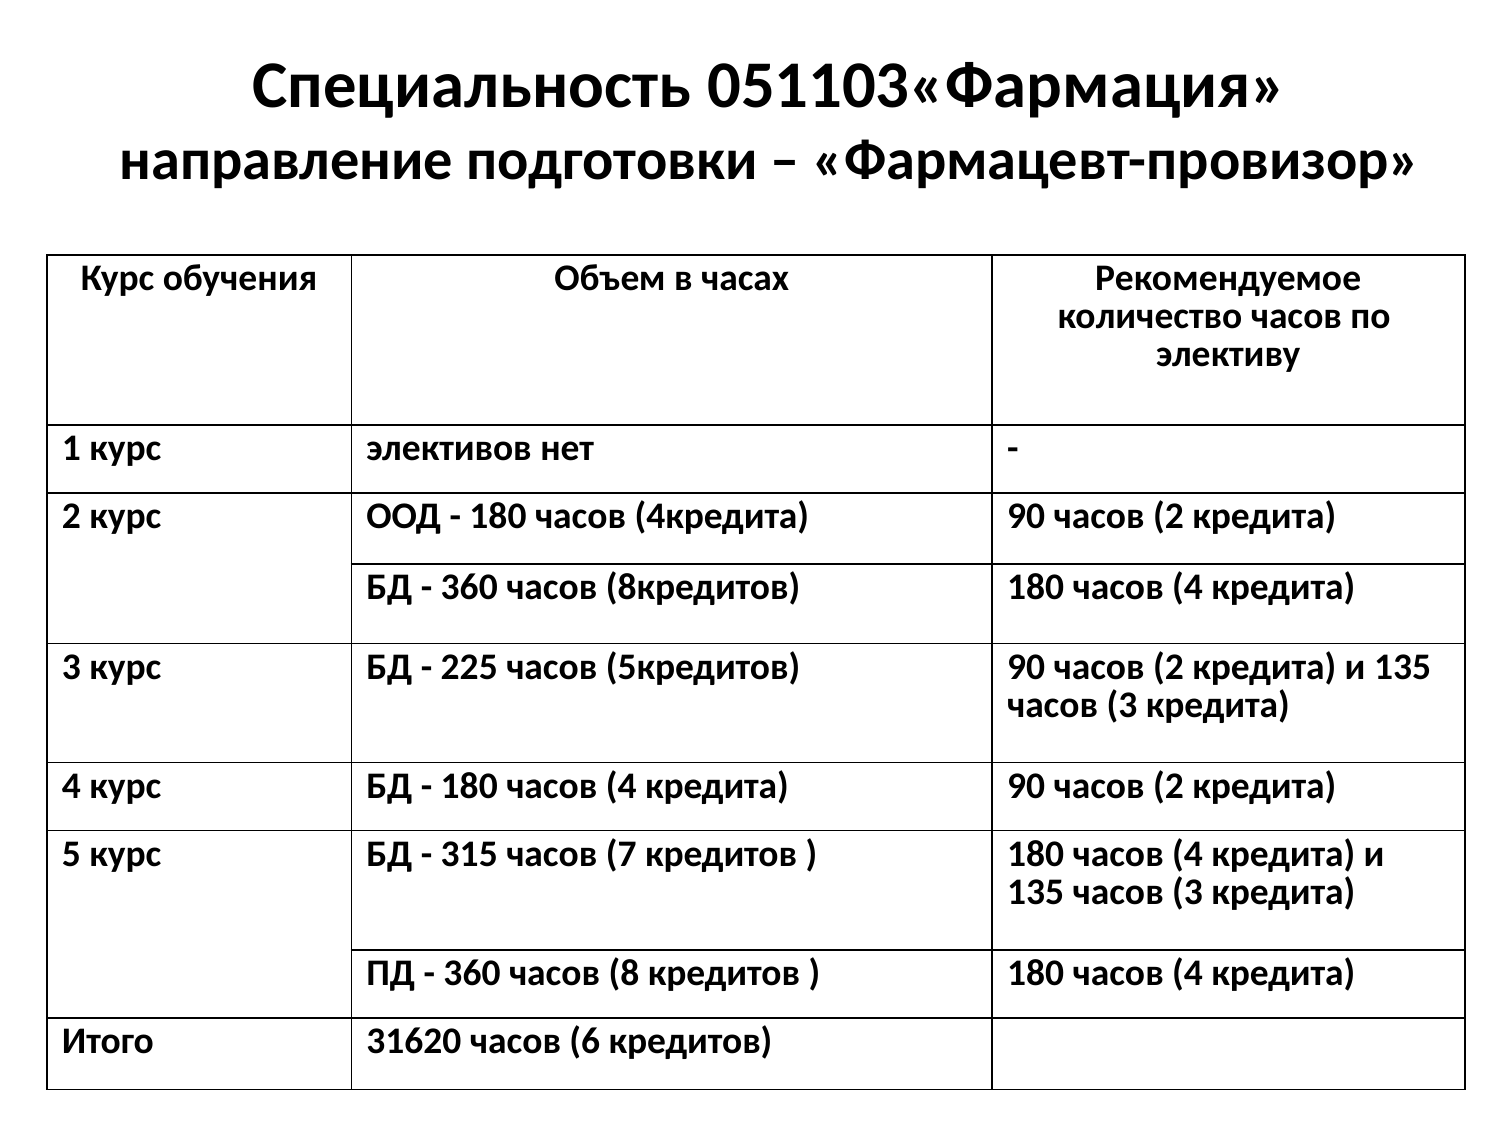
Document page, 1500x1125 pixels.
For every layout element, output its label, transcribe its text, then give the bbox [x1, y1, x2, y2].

table_cell 90 часов (2 кредита) и 135 часов (3 кредита) [993, 644, 1464, 762]
table_cell ПД - 360 часов (8 кредитов ) [352, 951, 991, 1017]
table_cell [993, 1019, 1464, 1089]
table_cell 3 курс [48, 644, 351, 762]
table_cell 90 часов (2 кредита) [993, 763, 1464, 830]
table_header Курс обучения [48, 256, 351, 424]
table_cell БД - 360 часов (8кредитов) [352, 565, 991, 643]
table_cell 31620 часов (6 кредитов) [352, 1019, 991, 1089]
table_cell 5 курс [48, 831, 351, 1017]
table_cell - [993, 426, 1464, 492]
table_cell БД - 315 часов (7 кредитов ) [352, 831, 991, 949]
table_cell 4 курс [48, 763, 351, 830]
table_cell элективов нет [352, 426, 991, 492]
table_header Рекомендуемое количество часов по элективу [993, 256, 1464, 424]
table_header Объем в часах [352, 256, 991, 424]
title Специальность 051103«Фармация» направление подготовки – «Фармацевт-провизор» [75, 0, 1465, 233]
table_cell 2 курс [48, 494, 351, 643]
table_cell ООД - 180 часов (4кредита) [352, 494, 991, 563]
table_cell Итого [48, 1019, 351, 1089]
table_cell 180 часов (4 кредита) и 135 часов (3 кредита) [993, 831, 1464, 949]
table_cell БД - 225 часов (5кредитов) [352, 644, 991, 762]
table_cell 90 часов (2 кредита) [993, 494, 1464, 563]
table_cell БД - 180 часов (4 кредита) [352, 763, 991, 830]
table_cell 180 часов (4 кредита) [993, 565, 1464, 643]
table_cell 1 курс [48, 426, 351, 492]
table_cell 180 часов (4 кредита) [993, 951, 1464, 1017]
